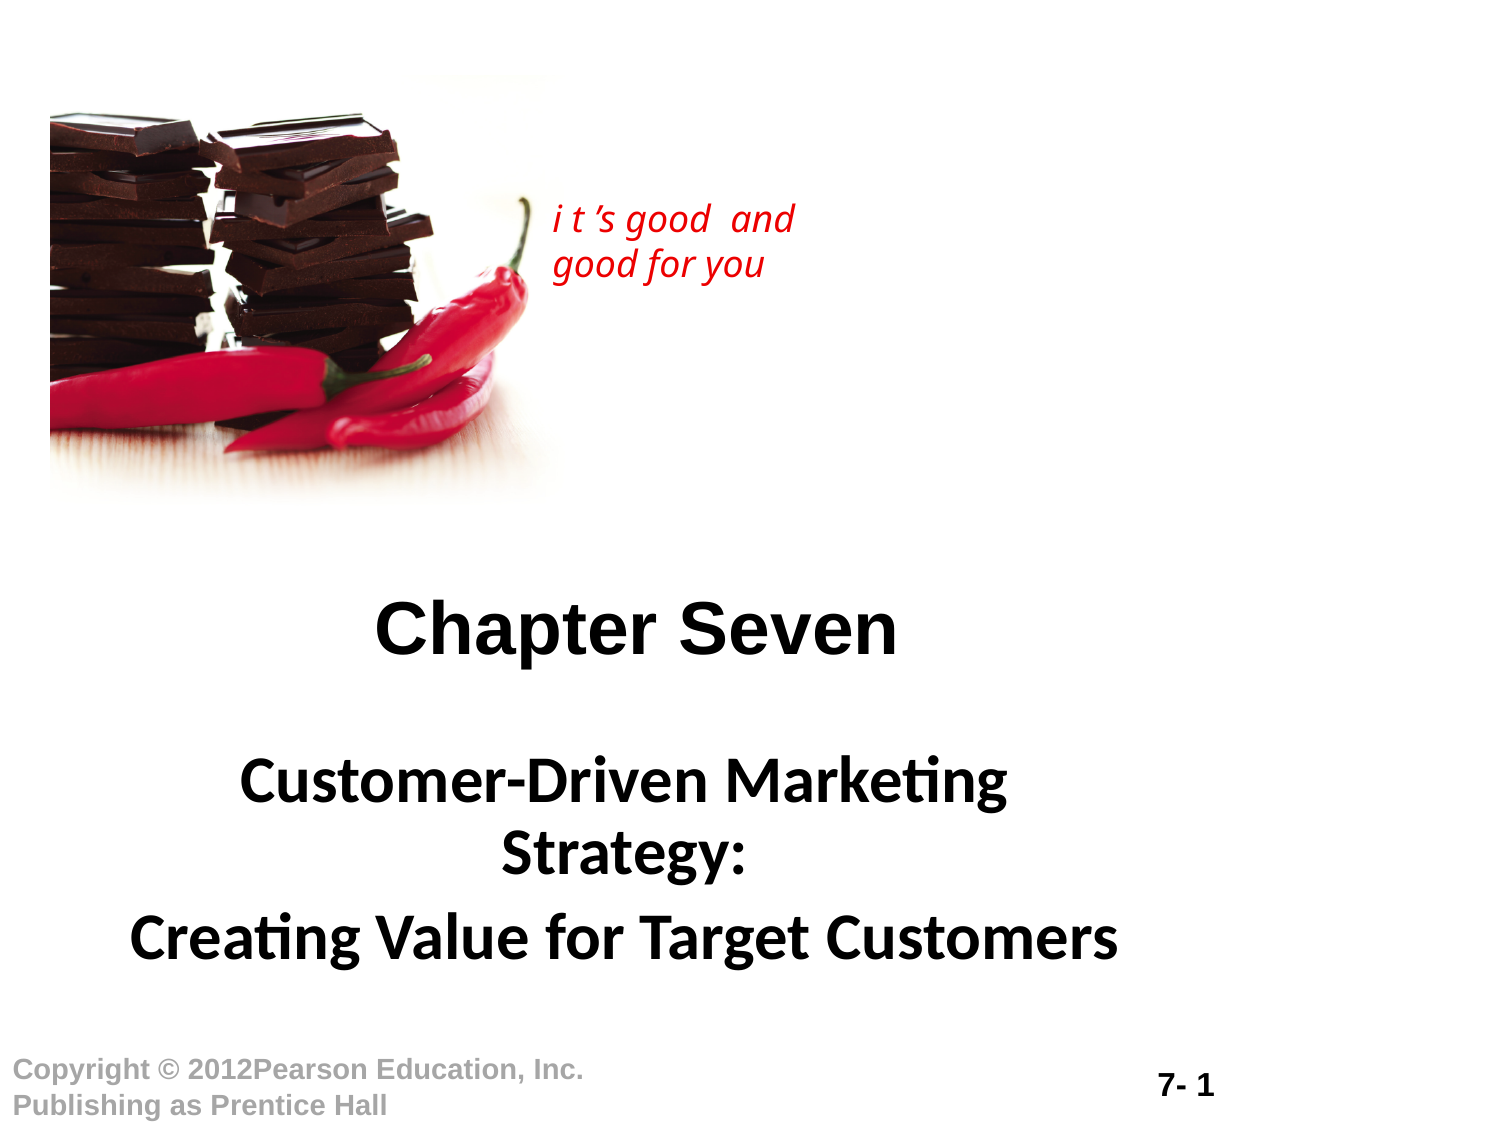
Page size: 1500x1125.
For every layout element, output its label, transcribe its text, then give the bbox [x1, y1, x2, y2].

picture [50, 75, 575, 458]
subtitle Customer-Driven Marketing Strategy: Creating Value for Target Customers [99, 737, 1151, 1026]
title Chapter Seven [49, 458, 1226, 701]
